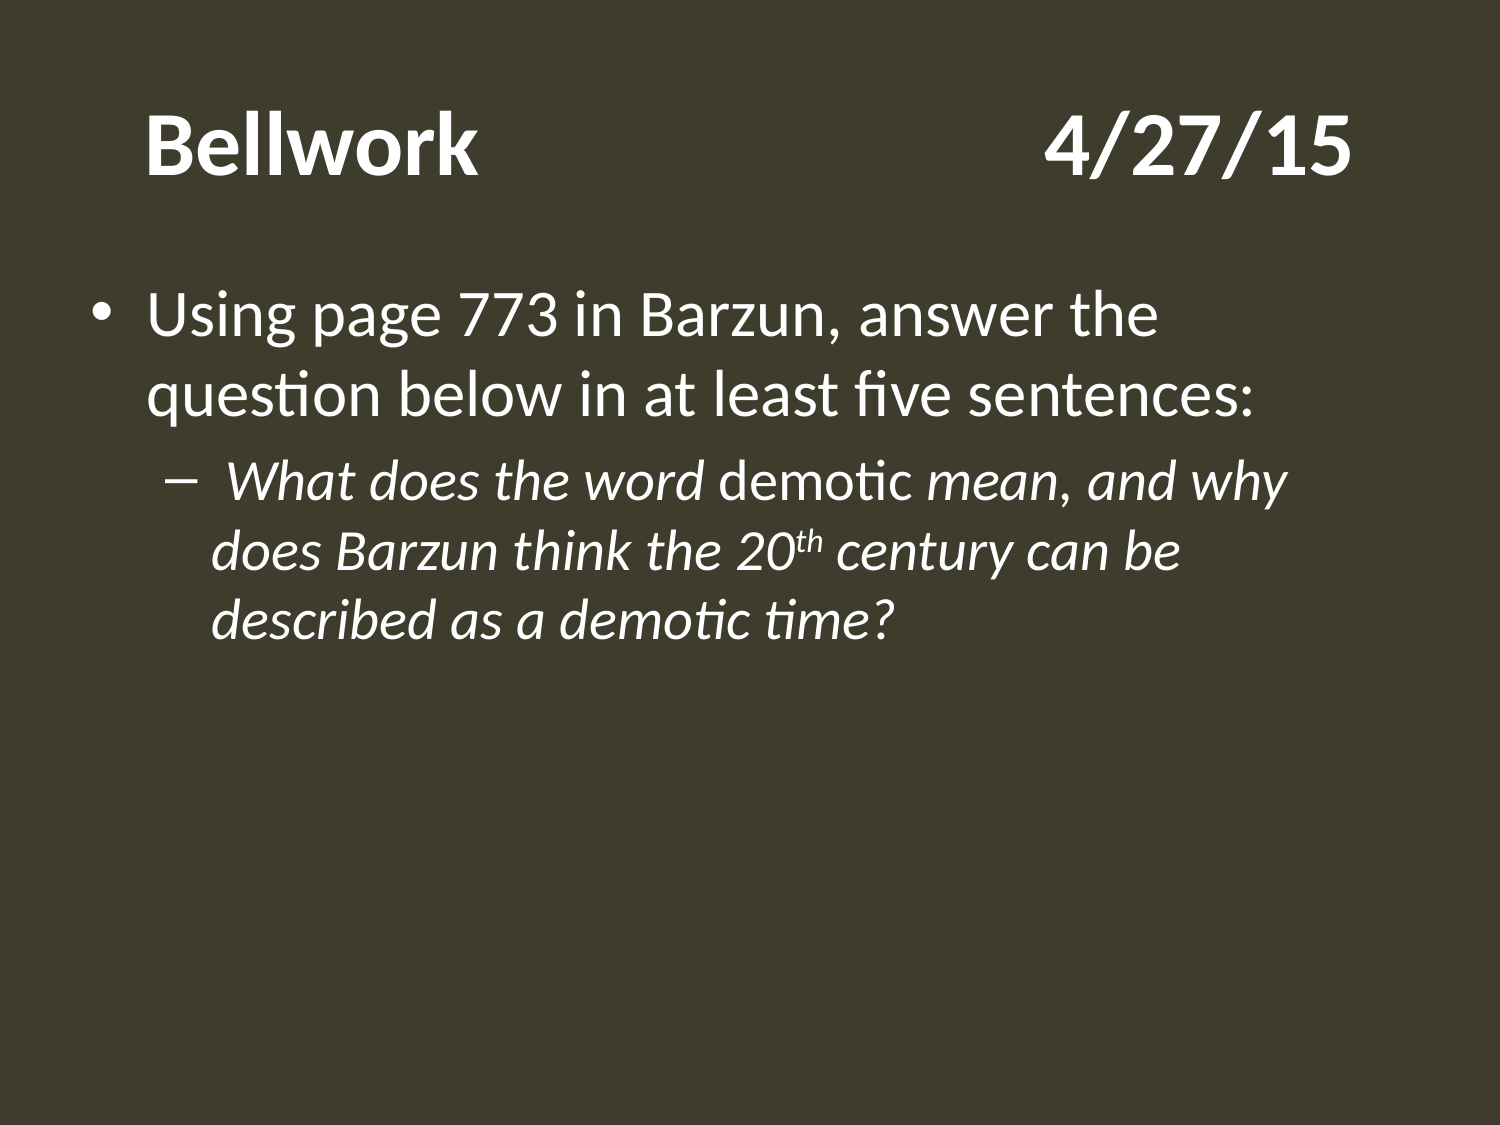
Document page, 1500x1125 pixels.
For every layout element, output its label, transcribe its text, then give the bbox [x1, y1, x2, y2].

list Using page 773 in Barzun, answer the question below in at least five sentences: What does the word demotic mean, and why does Barzun think the 20th century can be described as a demotic time? [75, 262, 1425, 1005]
title Bellwork 4/27/15 [75, 45, 1425, 233]
